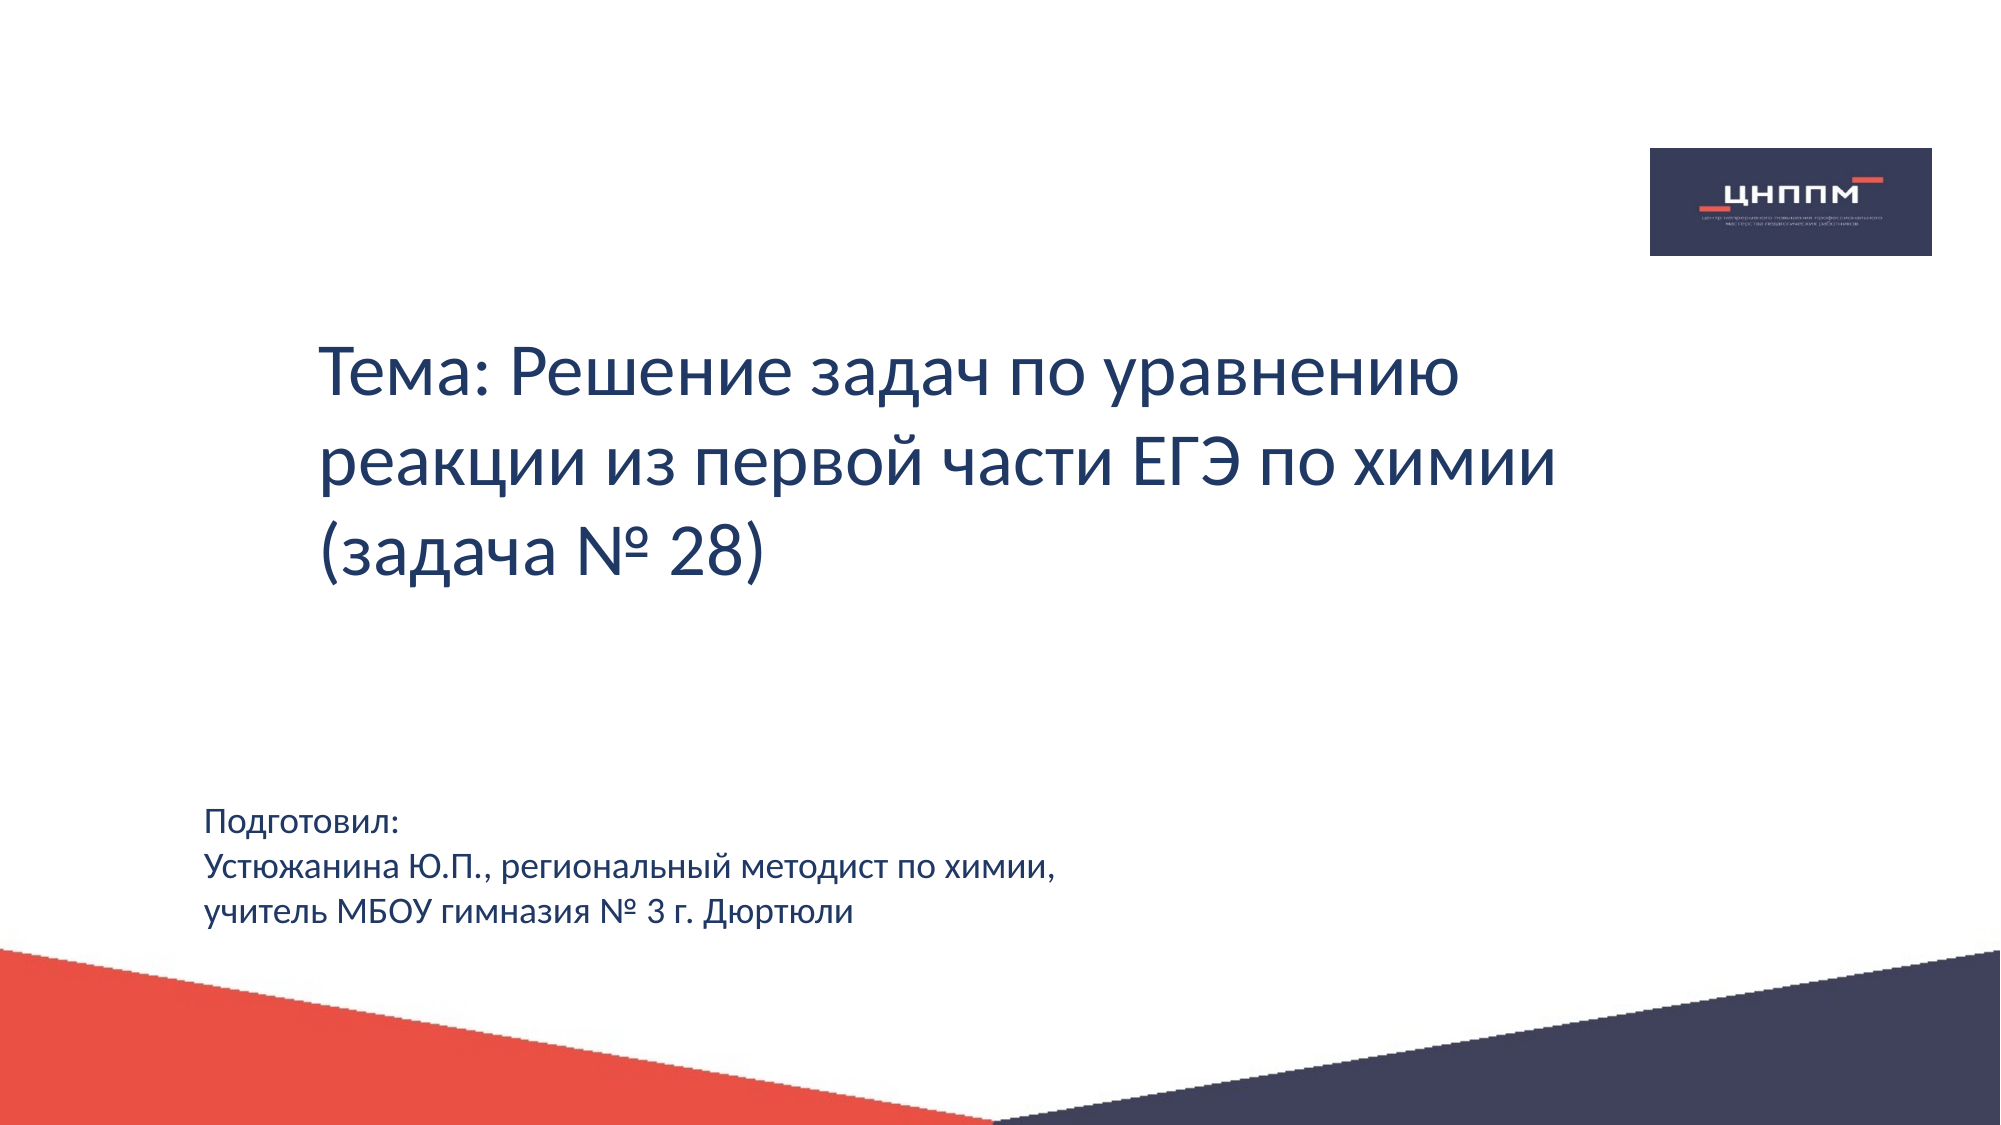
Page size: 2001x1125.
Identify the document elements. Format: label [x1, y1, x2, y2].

picture [1650, 148, 1932, 256]
list [0, 3, 2000, 1125]
